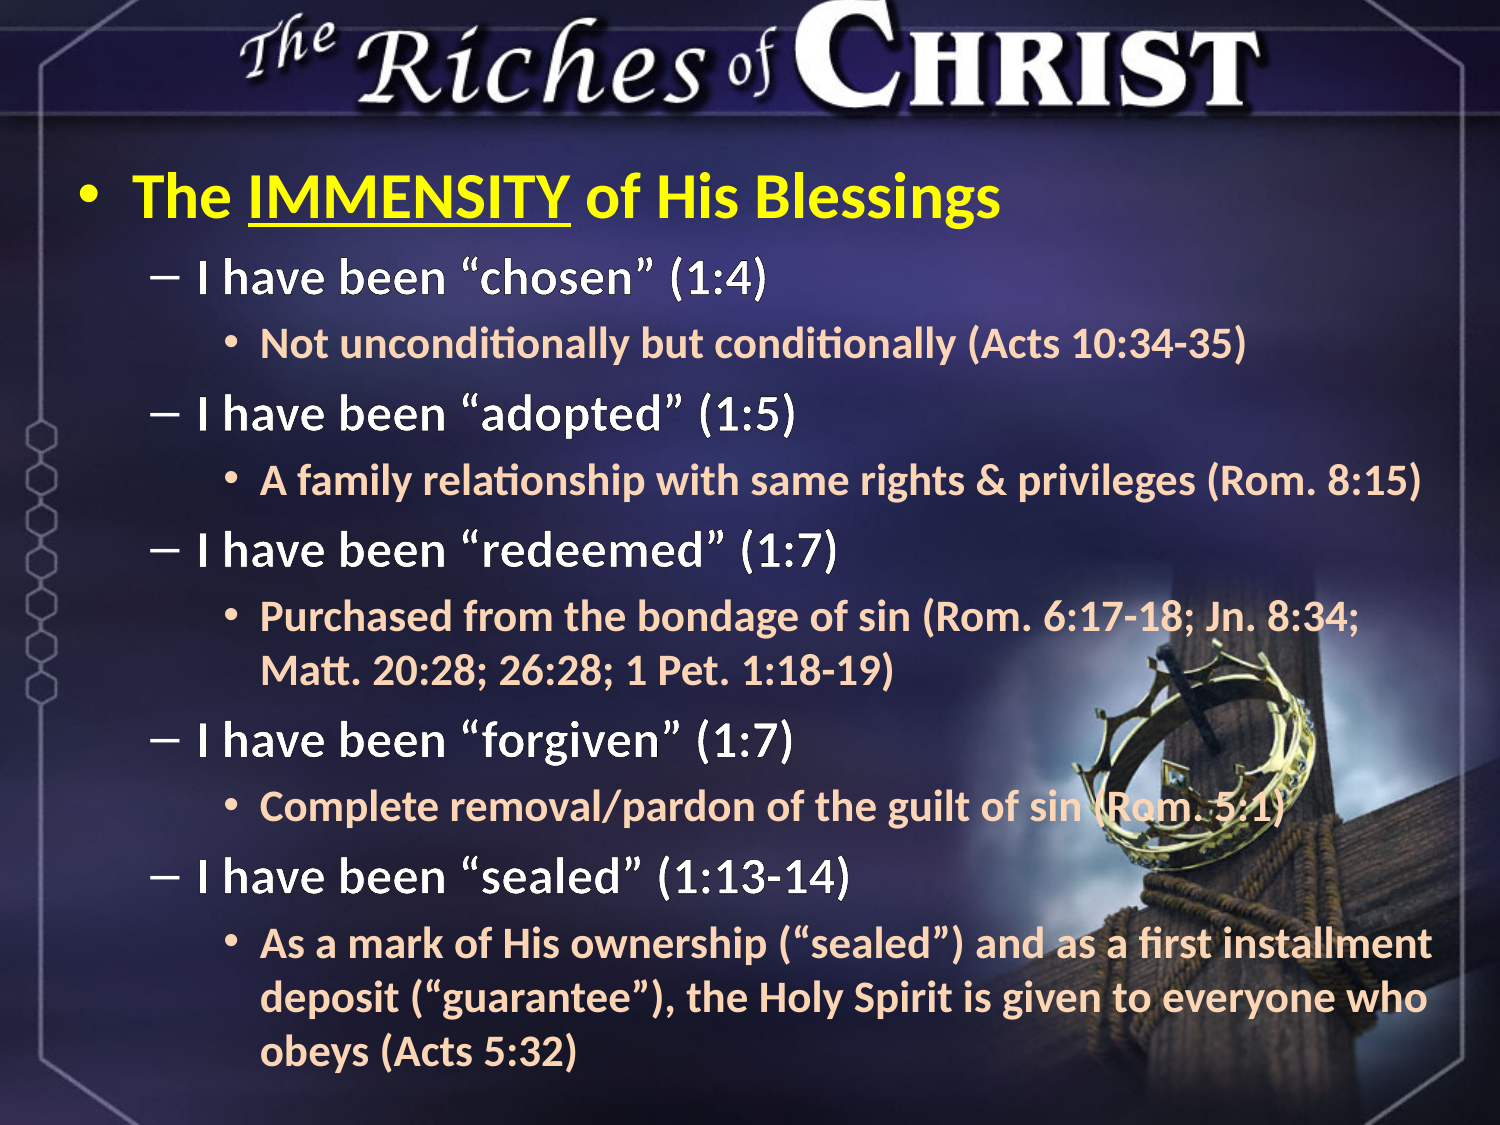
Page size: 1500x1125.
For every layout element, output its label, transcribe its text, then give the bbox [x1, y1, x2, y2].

list The IMMENSITY of His Blessings I have been “chosen” (1:4) Not unconditionally but conditionally (Acts 10:34-35) I have been “adopted” (1:5) A family relationship with same rights & privileges (Rom. 8:15) I have been “redeemed” (1:7) Purchased from the bondage of sin (Rom. 6:17-18; Jn. 8:34; Matt. 20:28; 26:28; 1 Pet. 1:18-19) I have been “forgiven” (1:7) Complete removal/pardon of the guilt of sin (Rom. 5:1) I have been “sealed” (1:13-14) As a mark of His ownership (“sealed”) and as a first installment deposit (“guarantee”), the Holy Spirit is given to everyone who obeys (Acts 5:32) [62, 137, 1475, 1100]
picture [0, 0, 1500, 1125]
